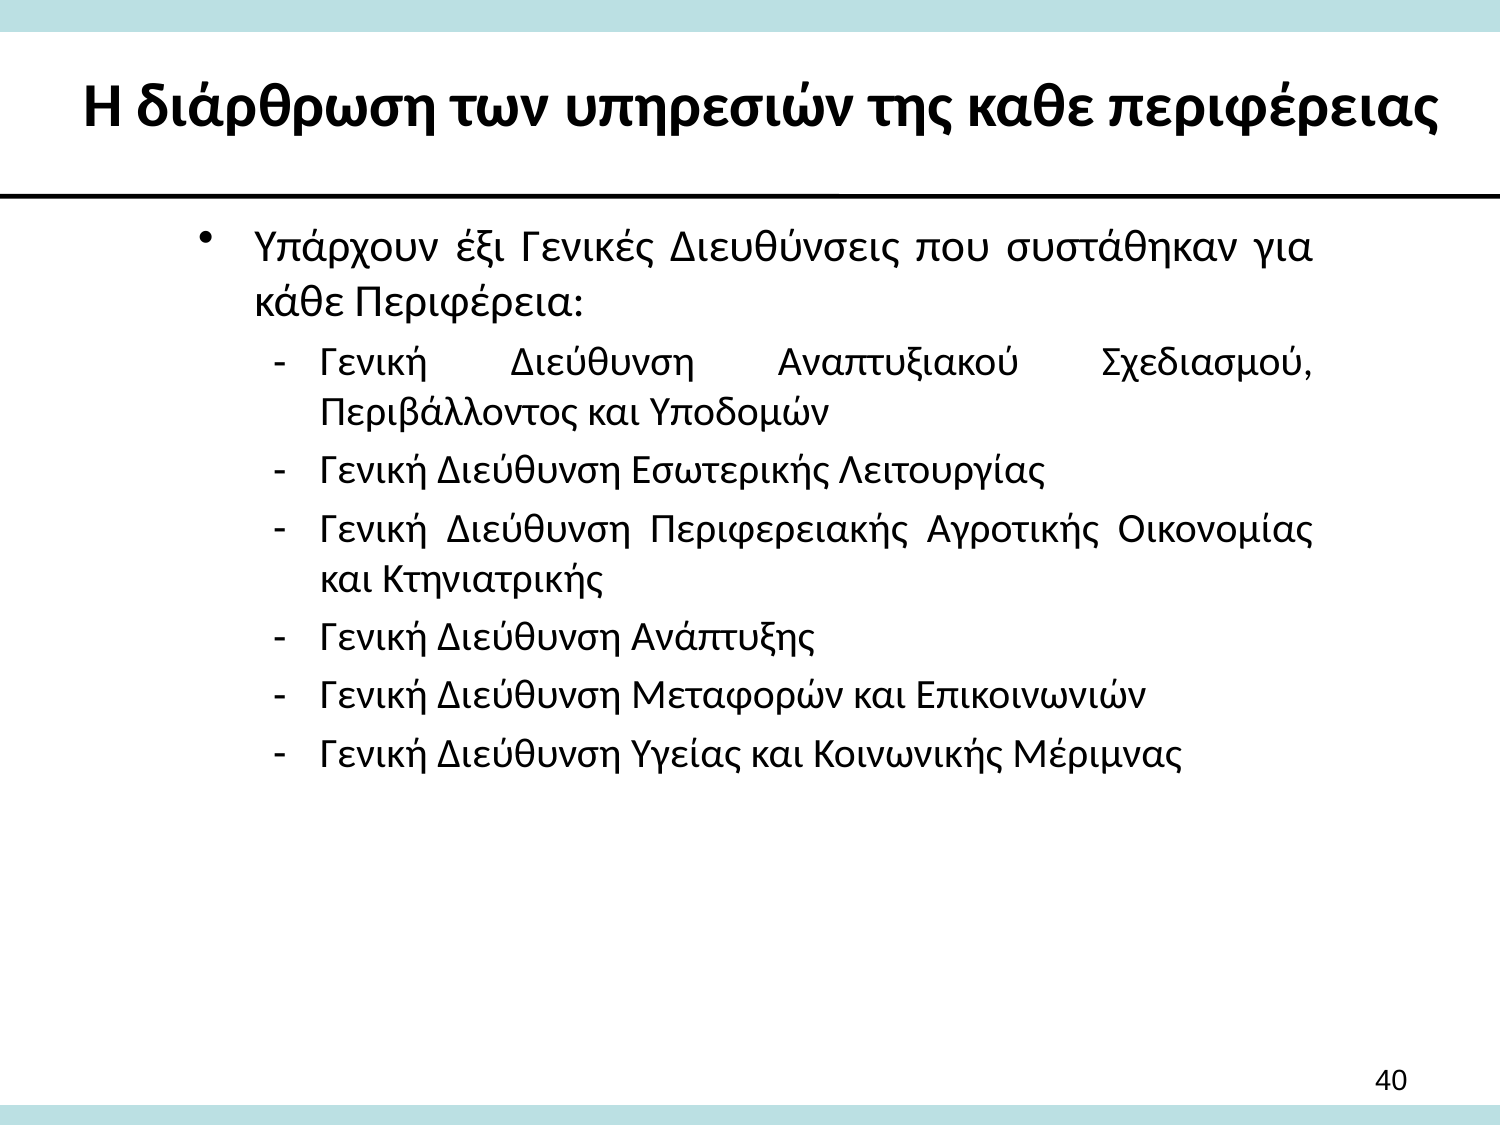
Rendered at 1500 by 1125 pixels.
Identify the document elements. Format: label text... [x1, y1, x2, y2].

list Υπάρχουν έξι Γενικές Διευθύνσεις που συστάθηκαν για κάθε Περιφέρεια: Γενική Διεύθυνση Αναπτυξιακού Σχεδιασμού, Περιβάλλοντος και Υποδομών Γενική Διεύθυνση Εσωτερικής Λειτουργίας Γενική Διεύθυνση Περιφερειακής Αγροτικής Οικονομίας και Κτηνιατρικής Γενική Διεύθυνση Ανάπτυξης Γενική Διεύθυνση Μεταφορών και Επικοινωνιών Γενική Διεύθυνση Υγείας και Κοινωνικής Μέριμνας [183, 208, 1329, 1005]
title Η διάρθρωση των υπηρεσιών της καθε περιφέρειας [53, 31, 1471, 173]
slide_number 40 [1074, 1050, 1426, 1095]
